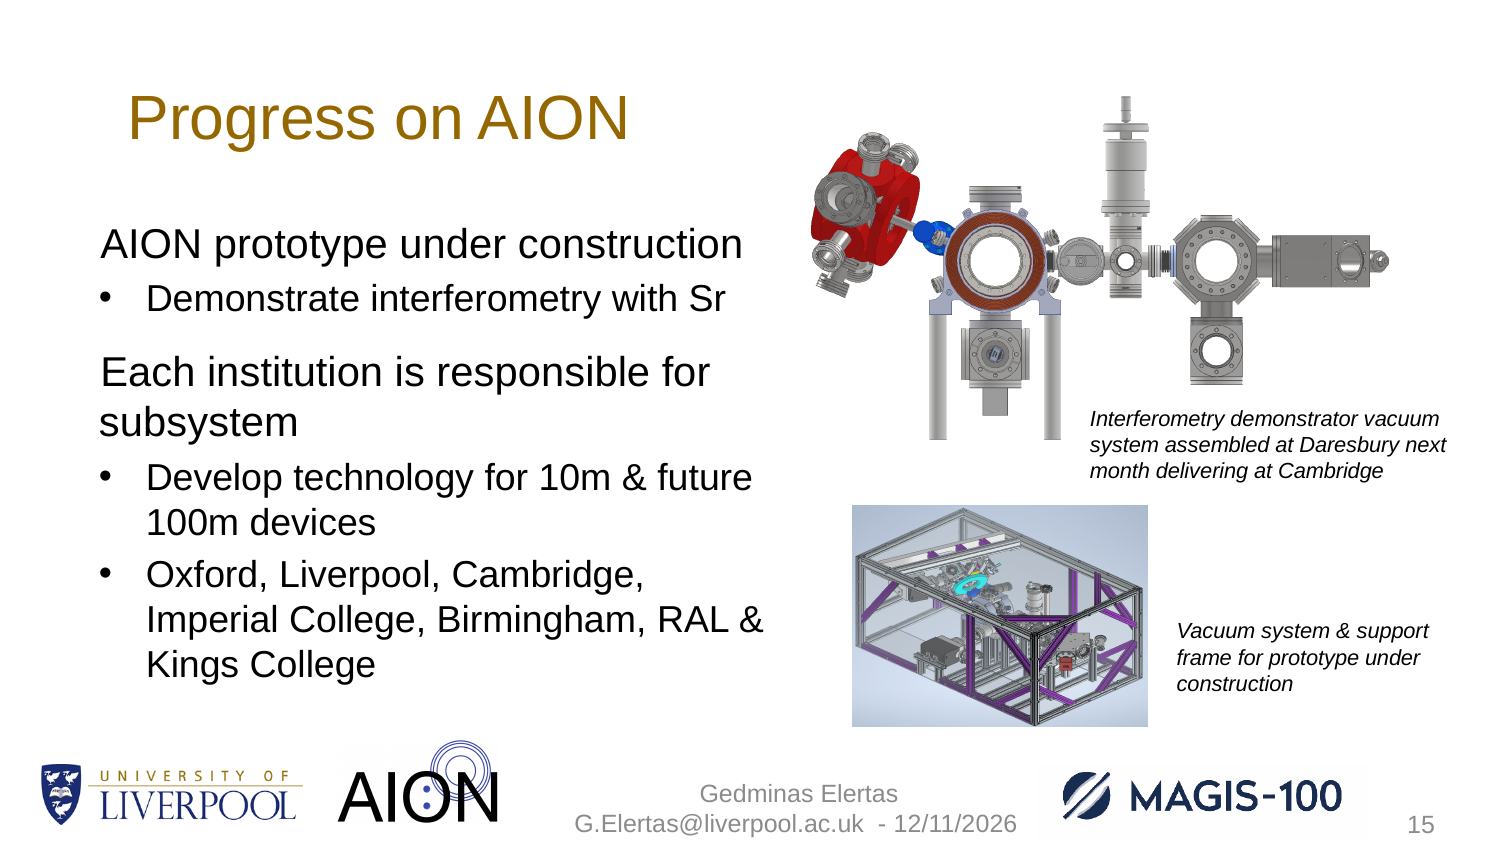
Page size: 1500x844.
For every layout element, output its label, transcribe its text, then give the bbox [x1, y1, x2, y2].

picture [779, 77, 1436, 461]
title Progress on AION [112, 46, 1388, 160]
picture [852, 505, 1148, 727]
picture [1037, 764, 1369, 840]
text_box Vacuum system & support frame for prototype under construction [1161, 609, 1500, 703]
list AION prototype under construction Demonstrate interferometry with Sr Each institution is responsible for subsystem Develop technology for 10m & future 100m devices Oxford, Liverpool, Cambridge, Imperial College, Birmingham, RAL & Kings College [10, 208, 780, 745]
picture [336, 745, 499, 825]
picture [41, 764, 303, 825]
text_box Interferometry demonstrator vacuum system assembled at Daresbury next month delivering at Cambridge [1075, 396, 1500, 491]
